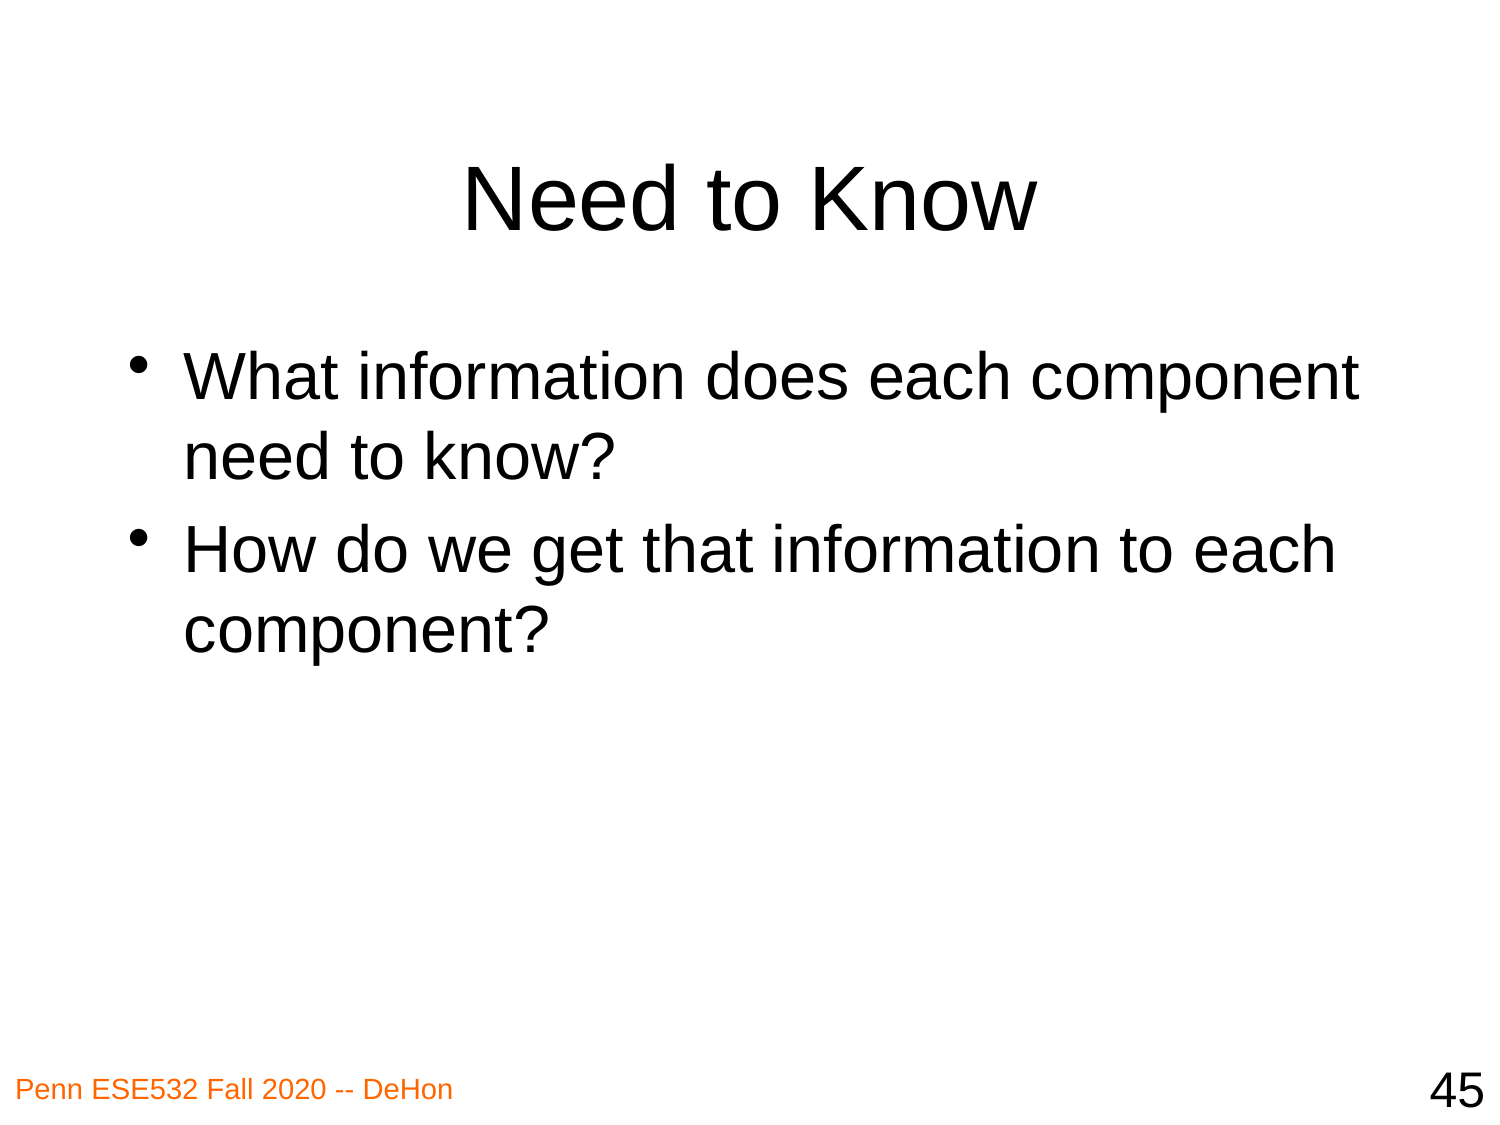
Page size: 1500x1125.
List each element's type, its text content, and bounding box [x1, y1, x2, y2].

slide_number 45 [1187, 1049, 1500, 1125]
list What information does each component need to know? How do we get that information to each component? [112, 324, 1388, 1001]
slide_number Penn ESE532 Fall 2020 -- DeHon [0, 1062, 576, 1125]
title Need to Know [112, 99, 1388, 288]
